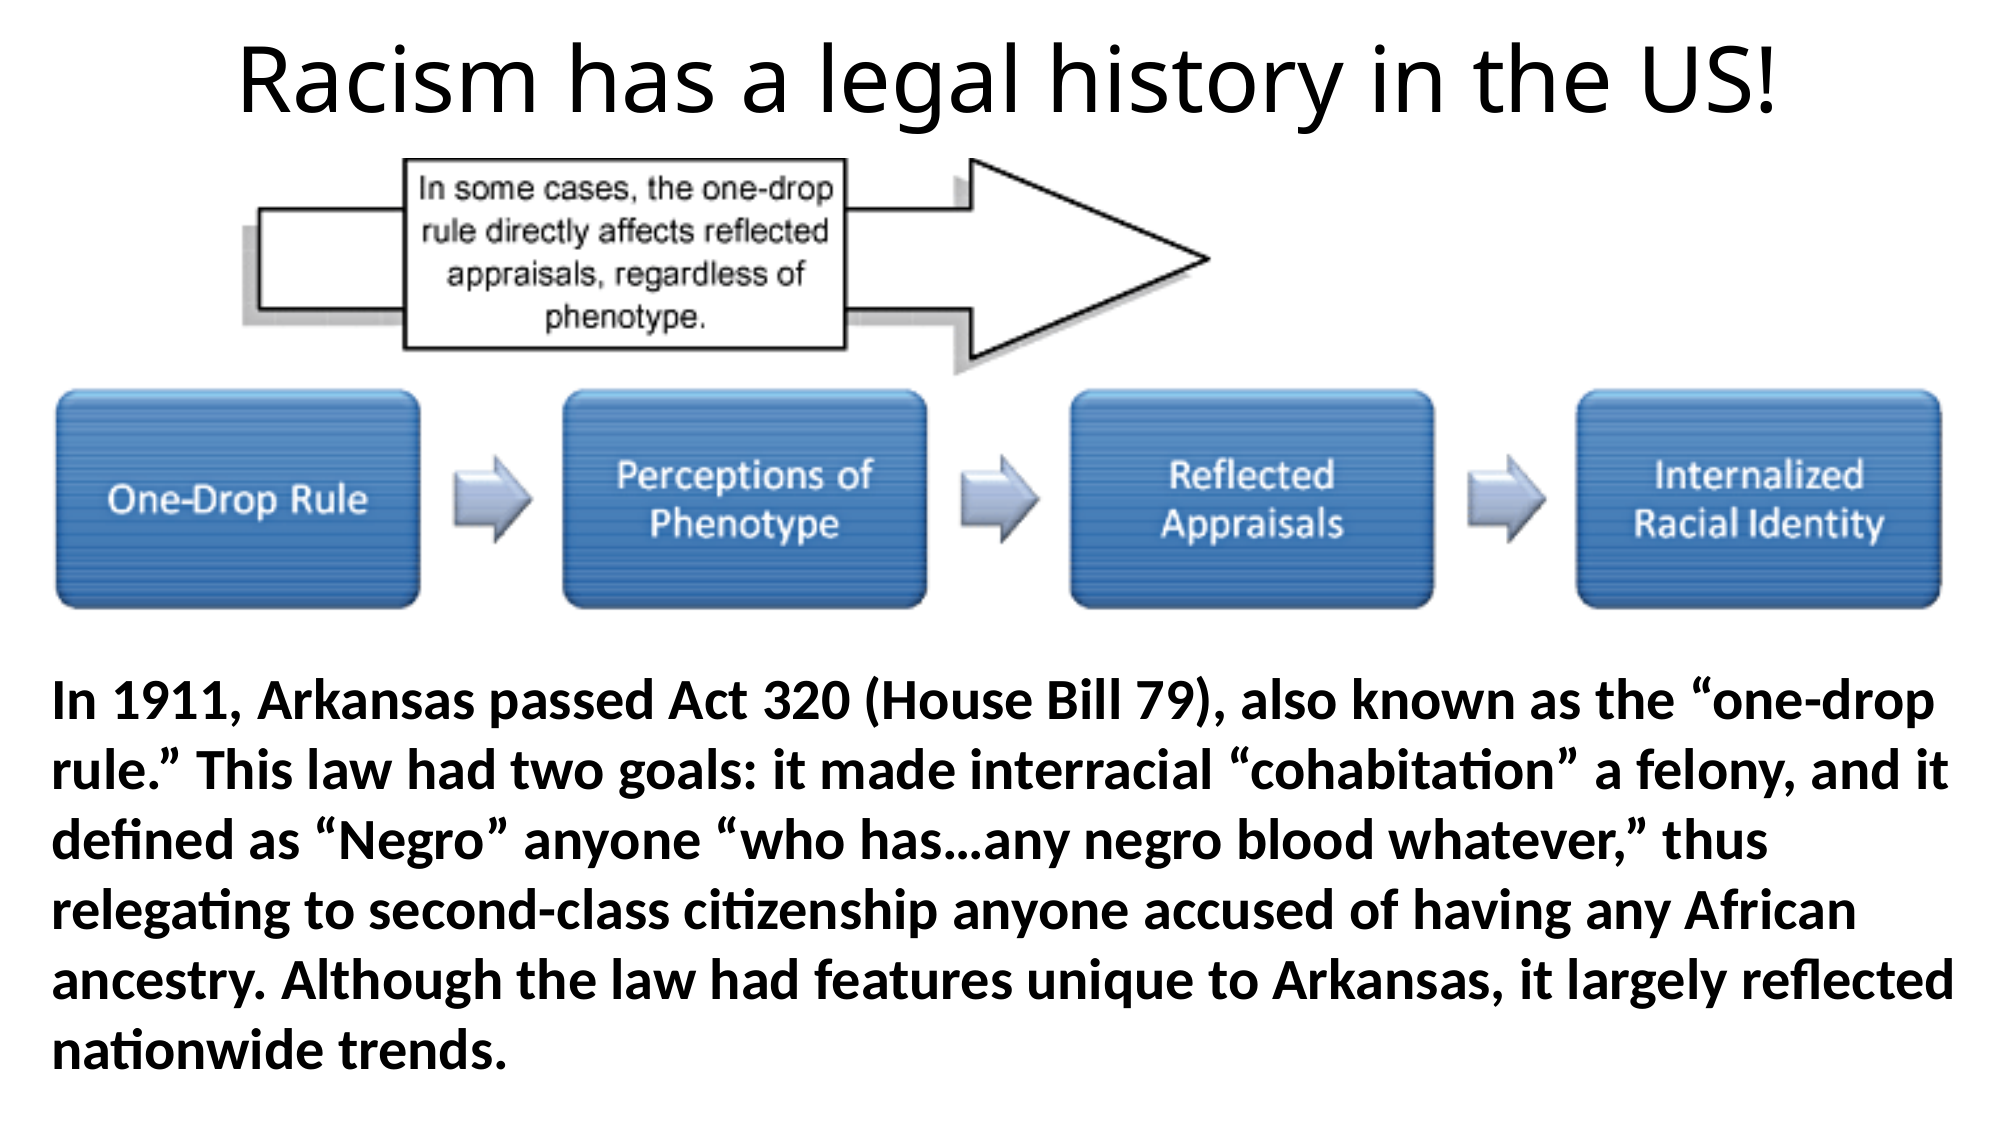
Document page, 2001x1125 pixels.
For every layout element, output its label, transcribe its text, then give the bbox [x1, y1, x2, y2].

text_box In 1911, Arkansas passed Act 320 (House Bill 79), also known as the “one-drop rule.” This law had two goals: it made interracial “cohabitation” a felony, and it defined as “Negro” anyone “who has…any negro blood whatever,” thus relegating to second-class citizenship anyone accused of having any African ancestry. Although the law had features unique to Arkansas, it largely reflected nationwide trends. [35, 653, 1982, 1089]
text_box Racism has a legal history in the US! [221, 13, 1796, 139]
picture [49, 158, 1951, 618]
